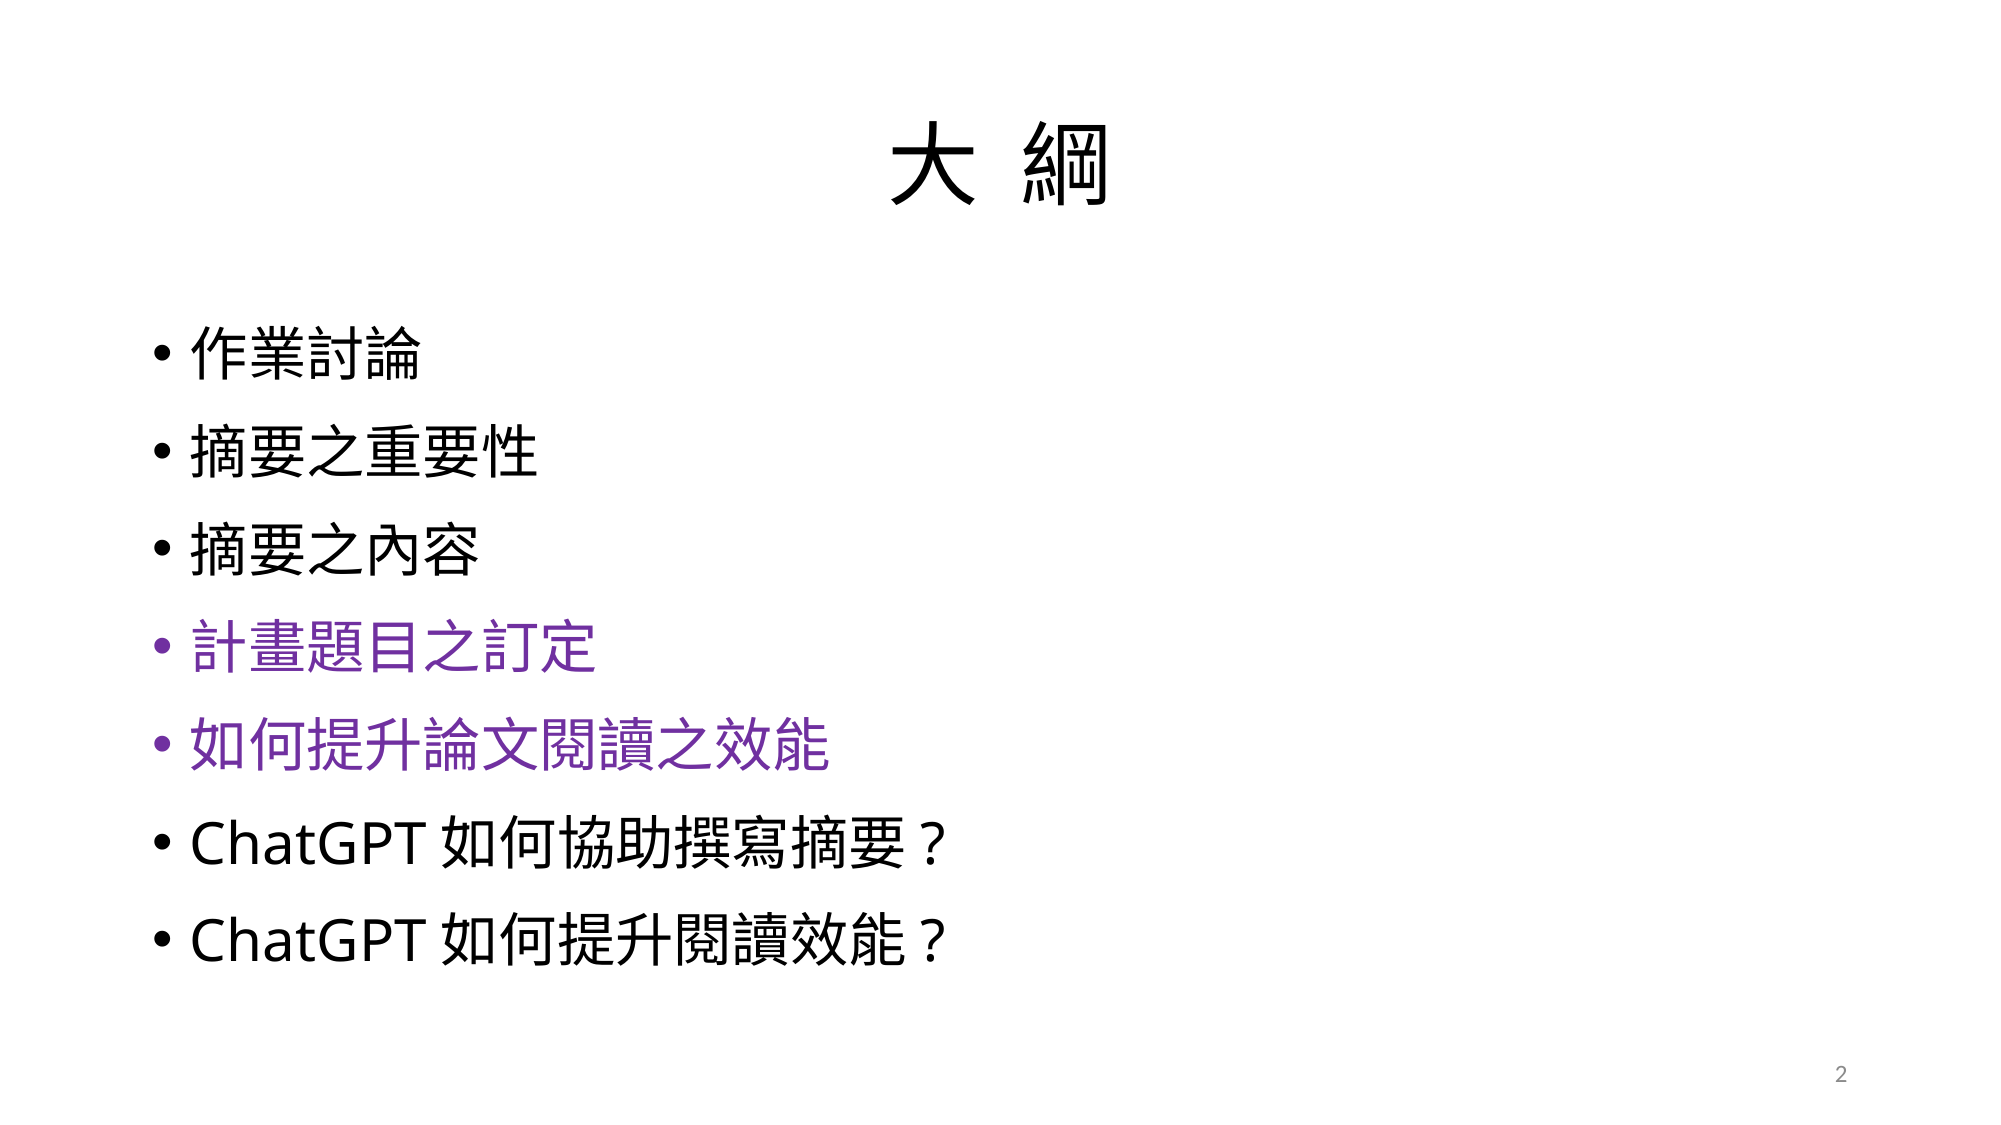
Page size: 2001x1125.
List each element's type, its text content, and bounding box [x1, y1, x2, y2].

title 大 綱 [137, 59, 1863, 278]
list 作業討論 摘要之重要性 摘要之內容 計畫題目之訂定 如何提升論文閱讀之效能 ChatGPT如何協助撰寫摘要? ChatGPT如何提升閱讀效能? [137, 303, 1863, 1017]
slide_number 2 [1412, 1042, 1863, 1103]
